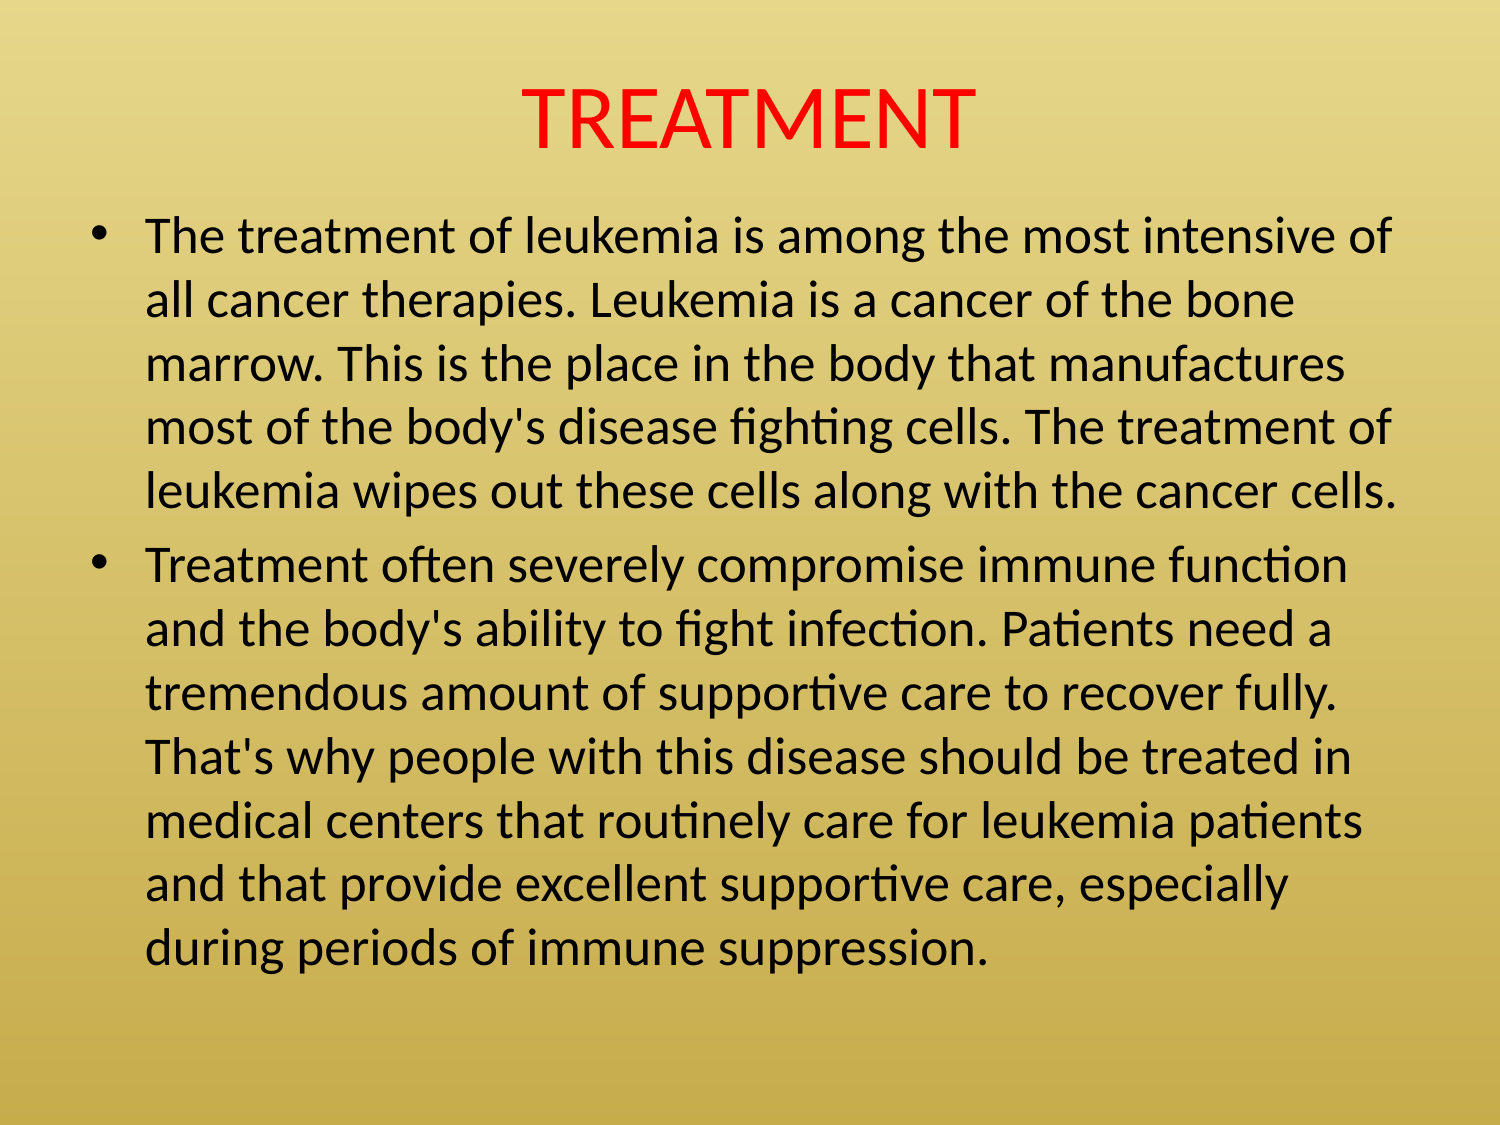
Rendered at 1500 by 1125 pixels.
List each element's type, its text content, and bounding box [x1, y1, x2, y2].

list The treatment of leukemia is among the most intensive of all cancer therapies. Leukemia is a cancer of the bone marrow. This is the place in the body that manufactures most of the body's disease fighting cells. The treatment of leukemia wipes out these cells along with the cancer cells. Treatment often severely compromise immune function and the body's ability to fight infection. Patients need a tremendous amount of supportive care to recover fully. That's why people with this disease should be treated in medical centers that routinely care for leukemia patients and that provide excellent supportive care, especially during periods of immune suppression. [75, 192, 1425, 1005]
title TREATMENT [75, 19, 1425, 192]
